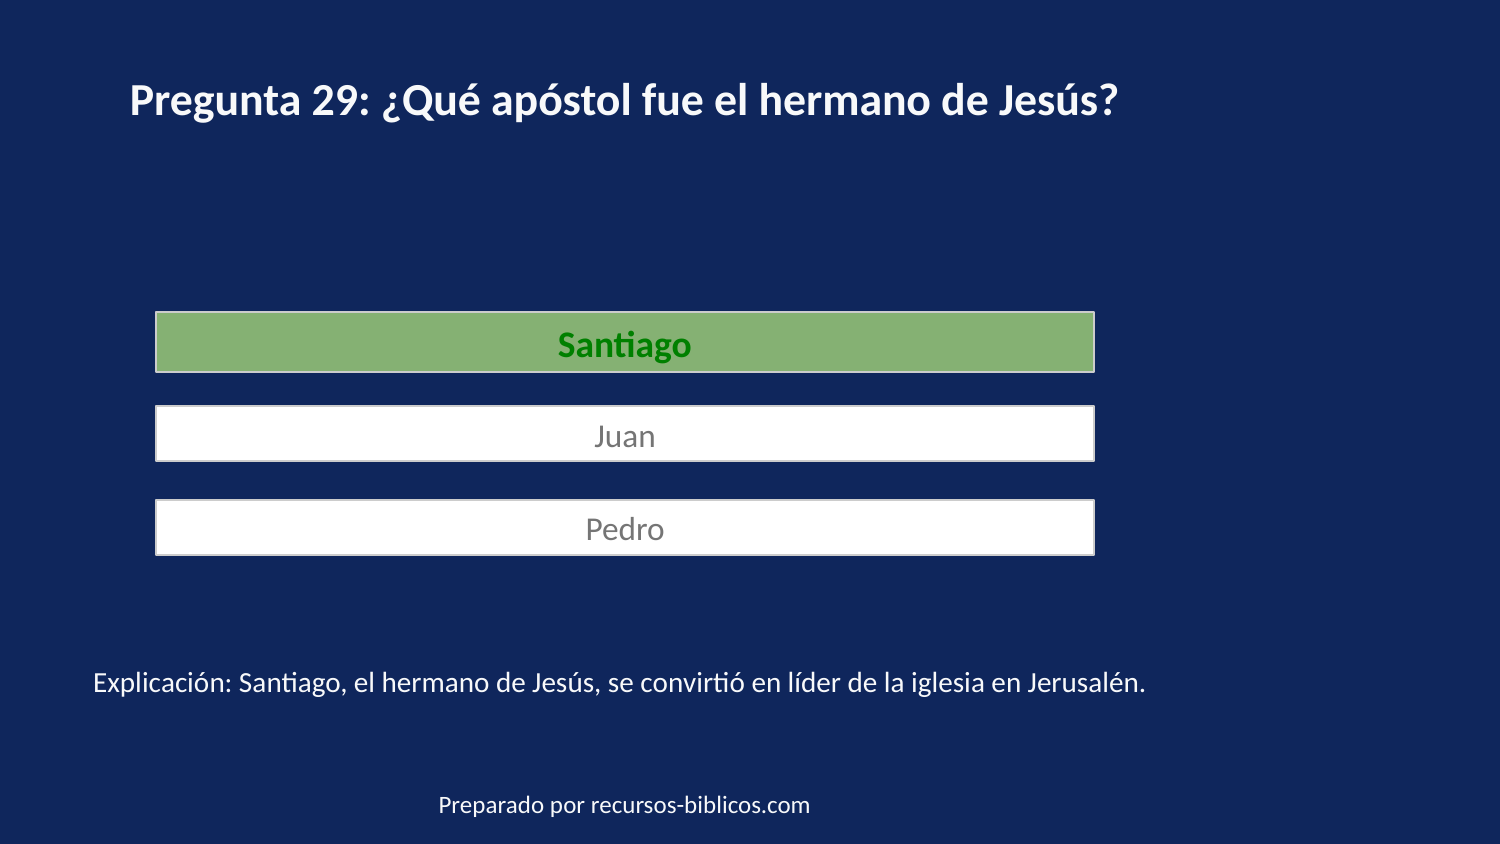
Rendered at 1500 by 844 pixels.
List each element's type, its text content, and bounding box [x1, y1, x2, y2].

text_box Juan [156, 406, 1094, 462]
text_box Santiago [156, 312, 1094, 373]
text_box Pedro [156, 499, 1094, 555]
text_box Pregunta 29: ¿Qué apóstol fue el hermano de Jesús? [78, 62, 1172, 133]
text_box Preparado por recursos-biblicos.com [78, 781, 1172, 827]
text_box Explicación: Santiago, el hermano de Jesús, se convirtió en líder de la iglesia en Jerusalén. [78, 656, 1172, 707]
